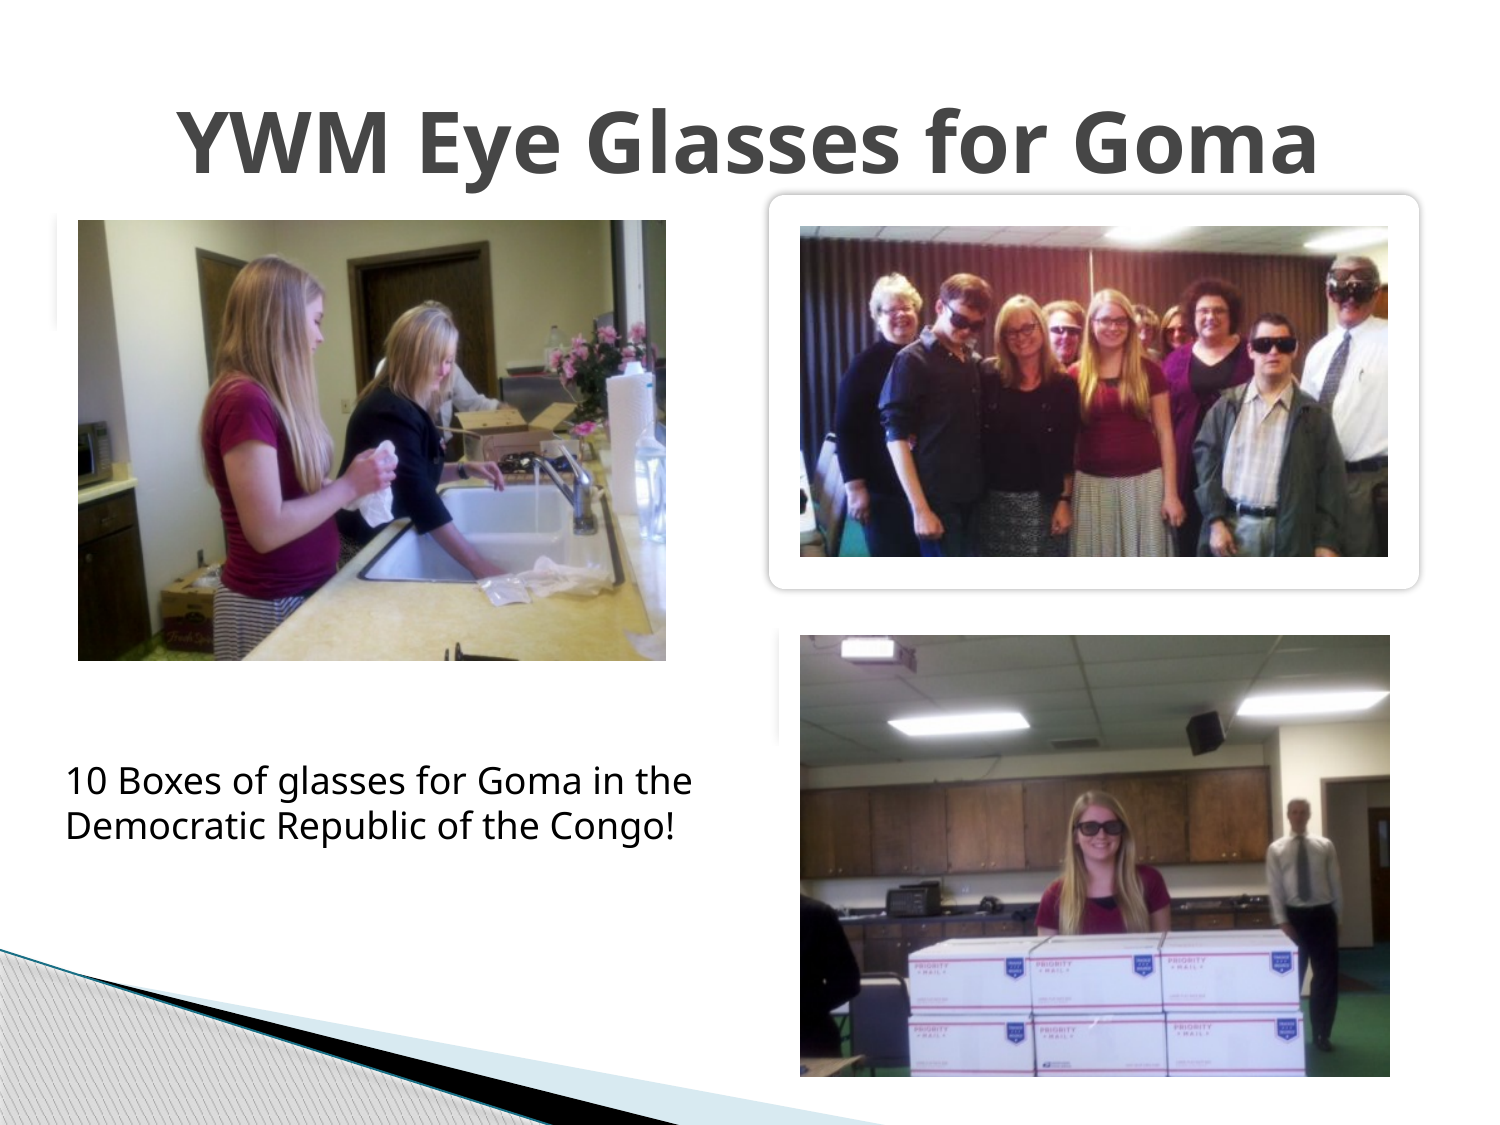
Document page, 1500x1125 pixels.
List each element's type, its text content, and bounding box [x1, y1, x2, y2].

picture [77, 219, 666, 661]
picture [799, 634, 1391, 1078]
title YWM Eye Glasses for Goma [75, 45, 1425, 233]
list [799, 225, 1389, 558]
text_box 10 Boxes of glasses for Goma in the Democratic Republic of the Congo! [50, 749, 763, 855]
